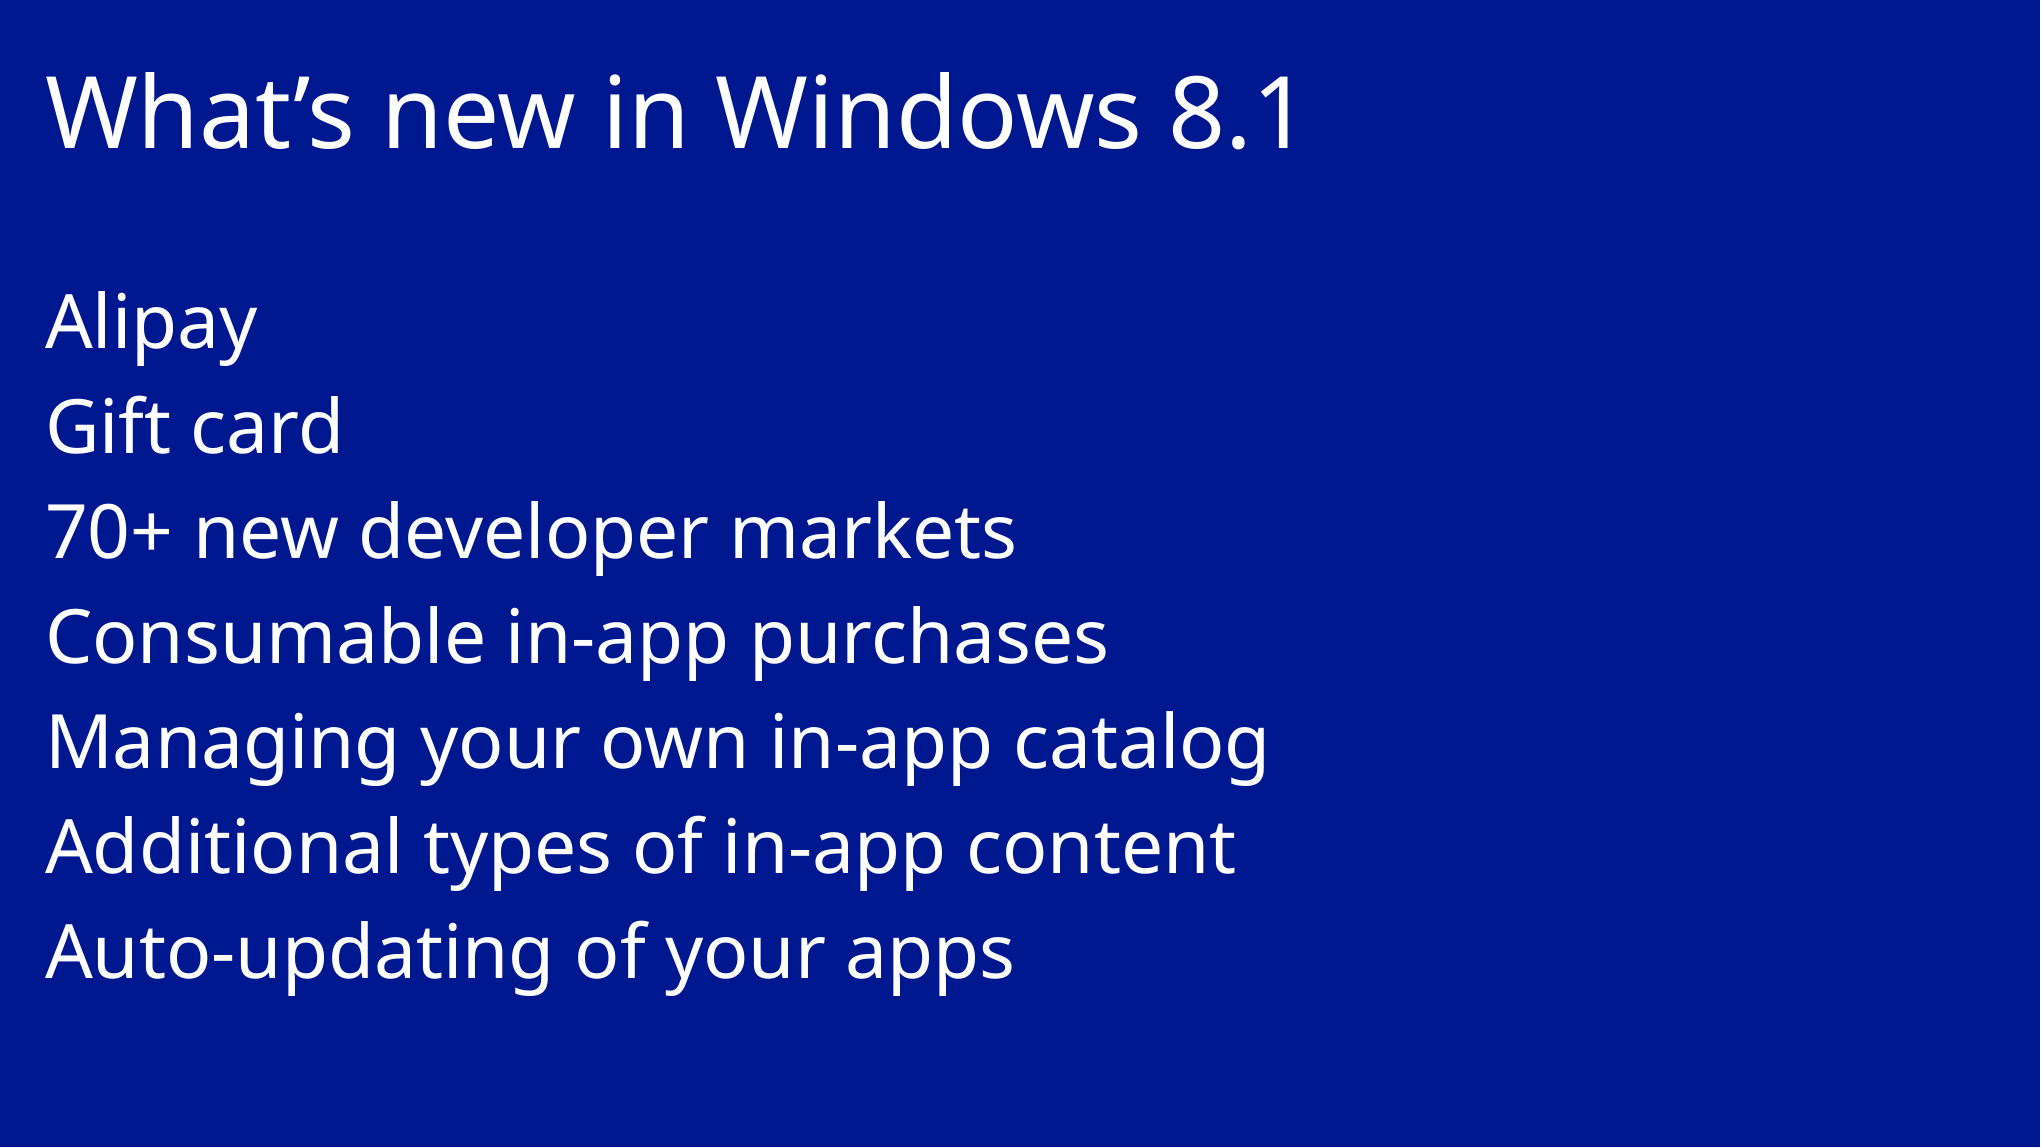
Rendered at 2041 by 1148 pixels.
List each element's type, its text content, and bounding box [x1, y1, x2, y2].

title What’s new in Windows 8.1 [45, 48, 1996, 199]
list Alipay Gift card 70+ new developer markets Consumable in-app purchases Managing your own in-app catalog Additional types of in-app content Auto-updating of your apps [45, 273, 1996, 1099]
